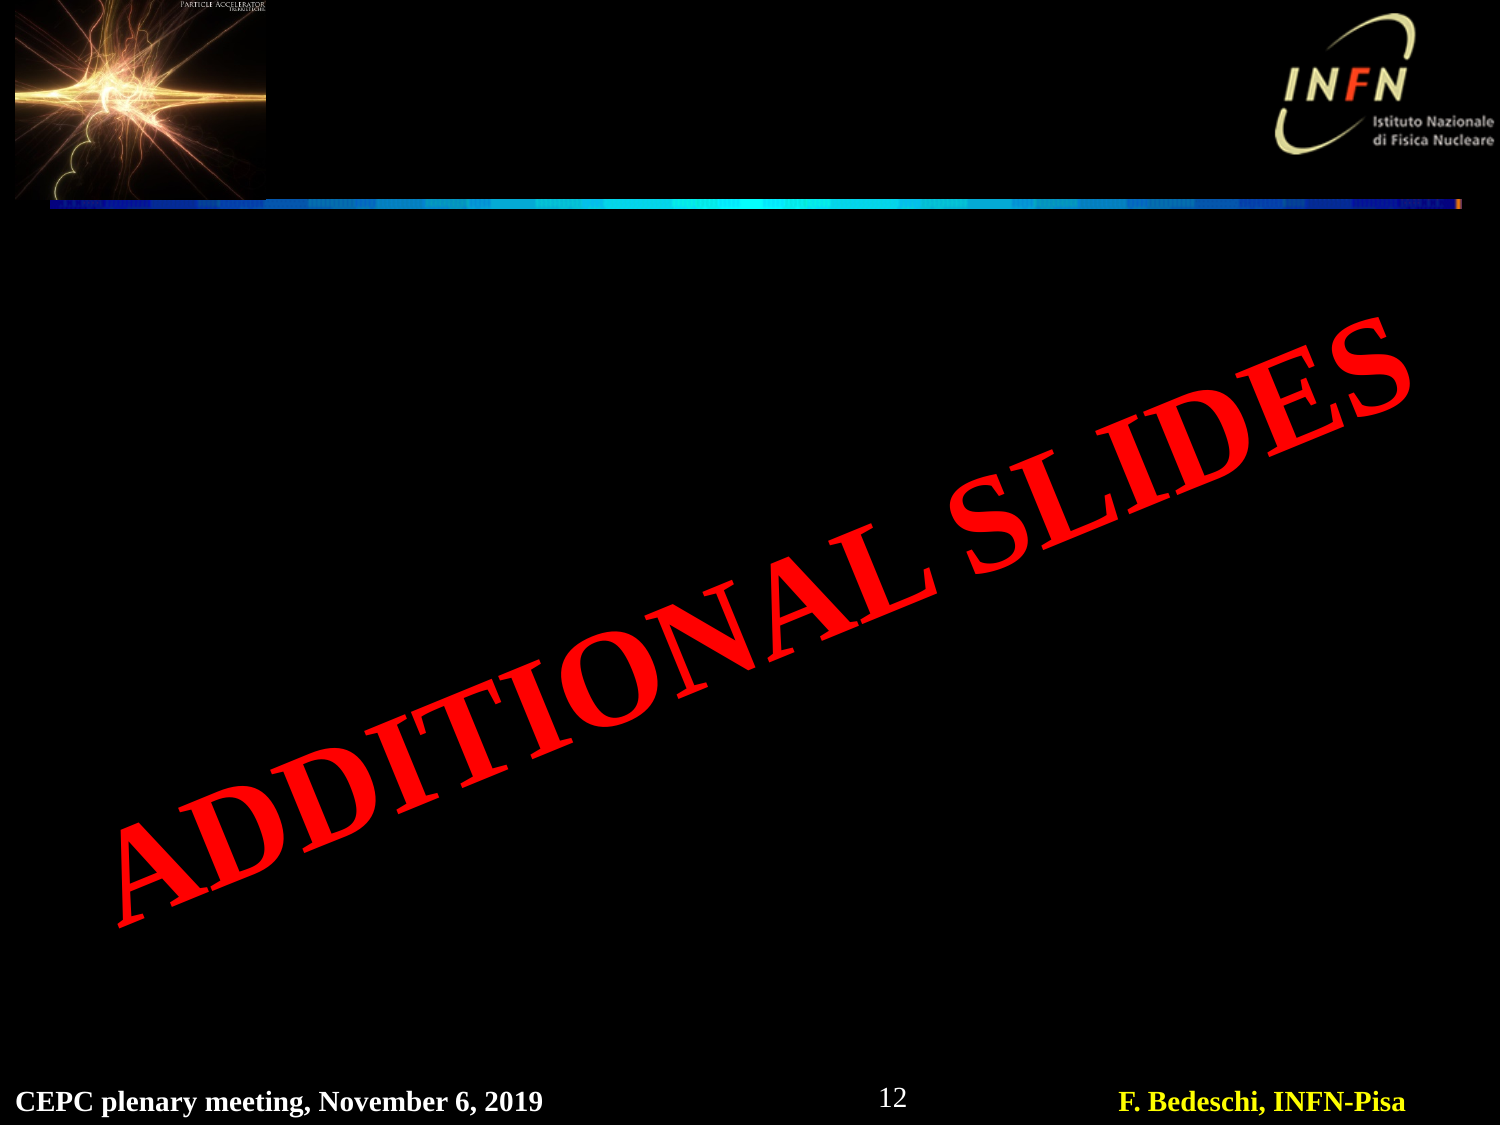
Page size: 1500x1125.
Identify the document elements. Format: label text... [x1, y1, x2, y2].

picture [1271, 0, 1500, 172]
slide_number 12 [785, 1070, 923, 1125]
footer F. Bedeschi, INFN-Pisa [1025, 1074, 1500, 1125]
picture [918, 199, 967, 209]
text_box Additional slides [49, 253, 1450, 968]
picture [587, 199, 914, 209]
picture [536, 199, 584, 209]
picture [1127, 199, 1462, 209]
picture [15, 0, 376, 209]
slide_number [0, 1074, 717, 1125]
